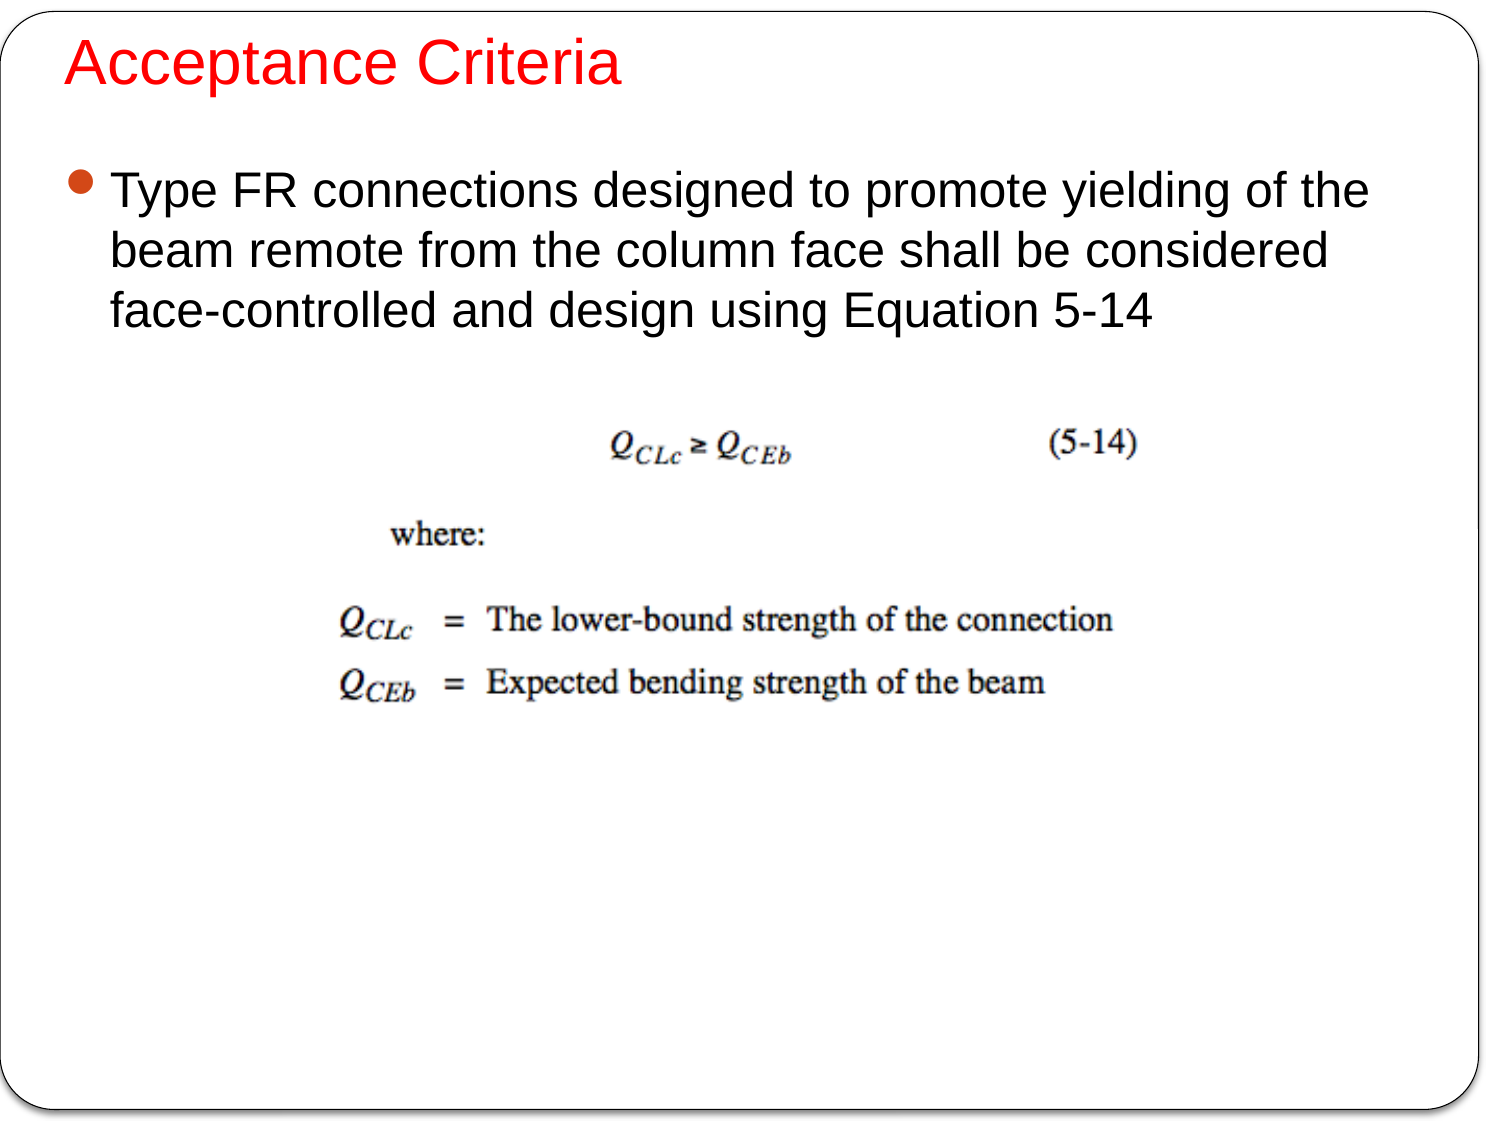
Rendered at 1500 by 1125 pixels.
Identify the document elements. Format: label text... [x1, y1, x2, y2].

title Acceptance Criteria [50, 12, 1425, 113]
list Type FR connections designed to promote yielding of the beam remote from the column face shall be considered face-controlled and design using Equation 5-14 [50, 149, 1425, 1125]
picture [333, 405, 1167, 719]
